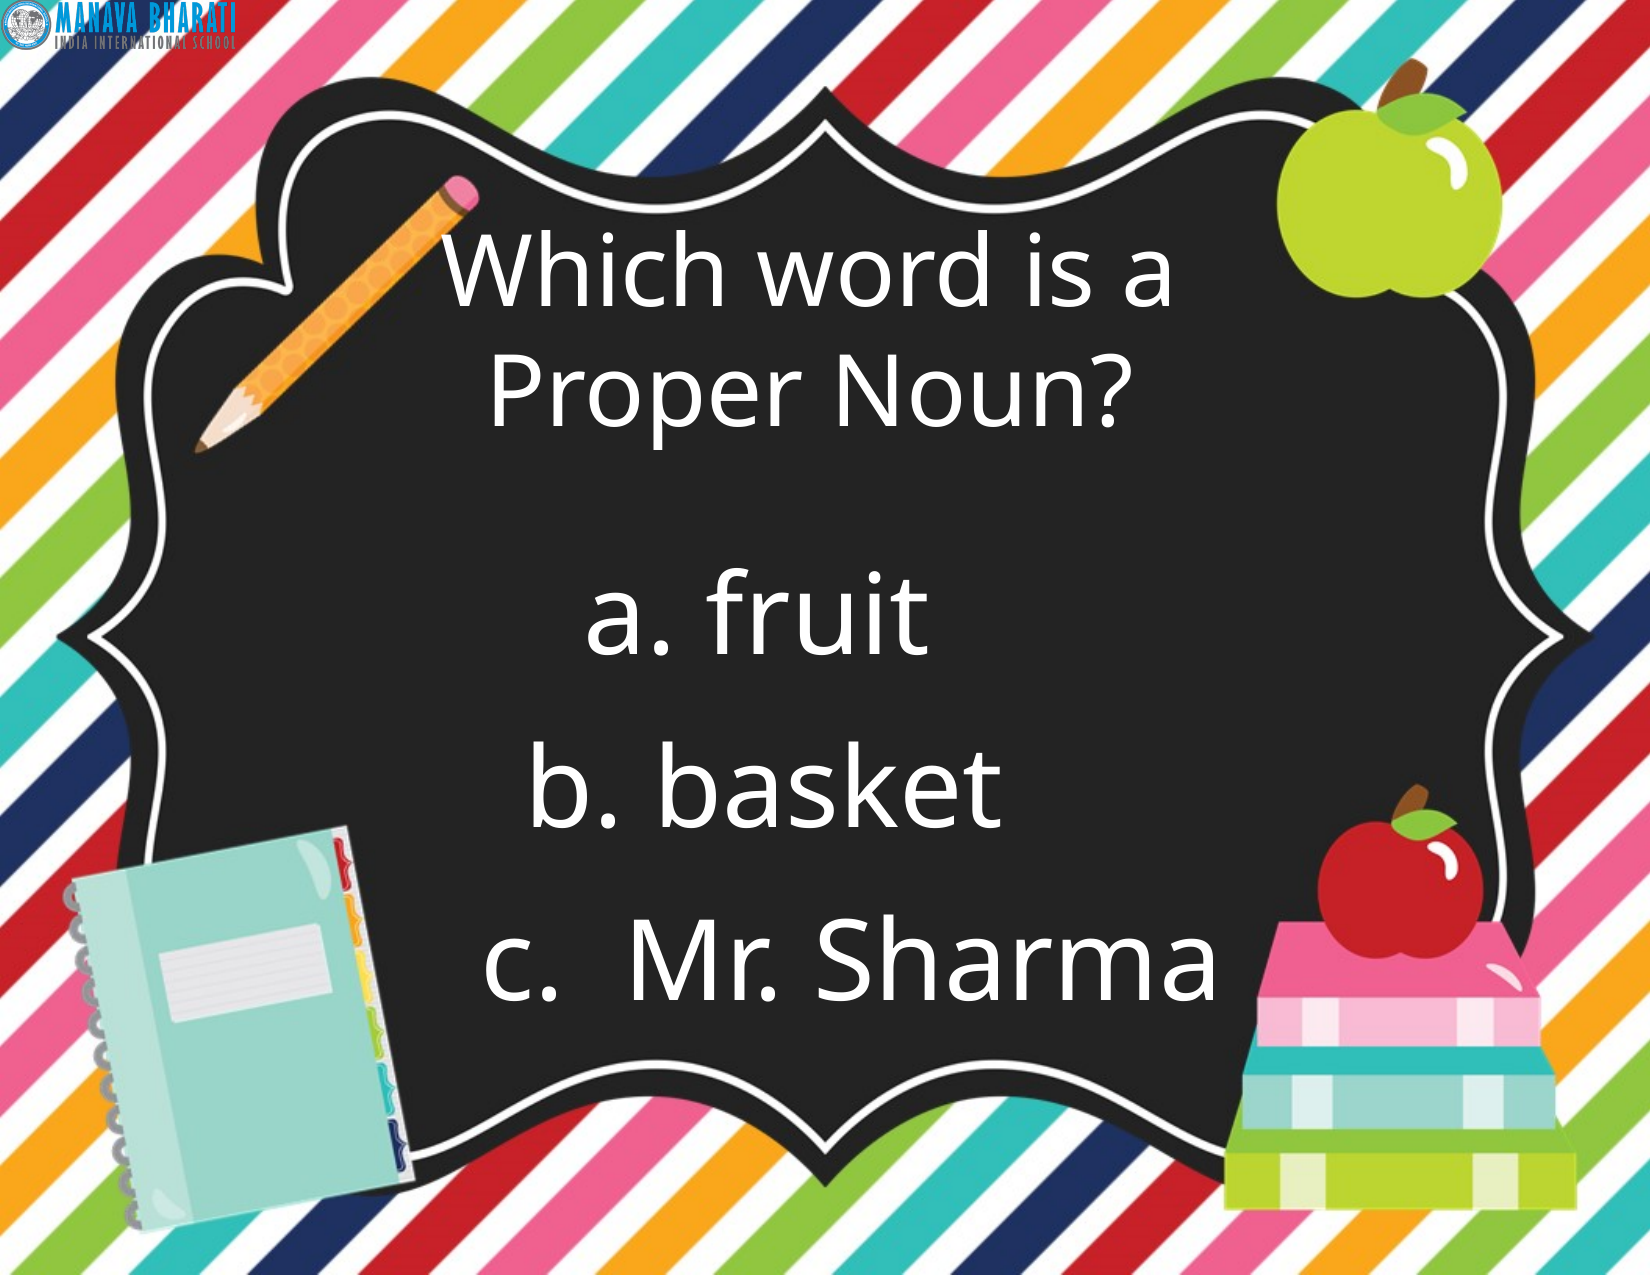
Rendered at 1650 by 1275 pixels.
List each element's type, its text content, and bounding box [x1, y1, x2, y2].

text_box Which word is a Proper Noun? [401, 198, 1218, 454]
picture [0, 0, 1650, 1275]
text_box b. basket [277, 707, 1280, 858]
text_box a. fruit [256, 534, 1258, 685]
text_box c. Mr. Sharma [351, 880, 1353, 1031]
